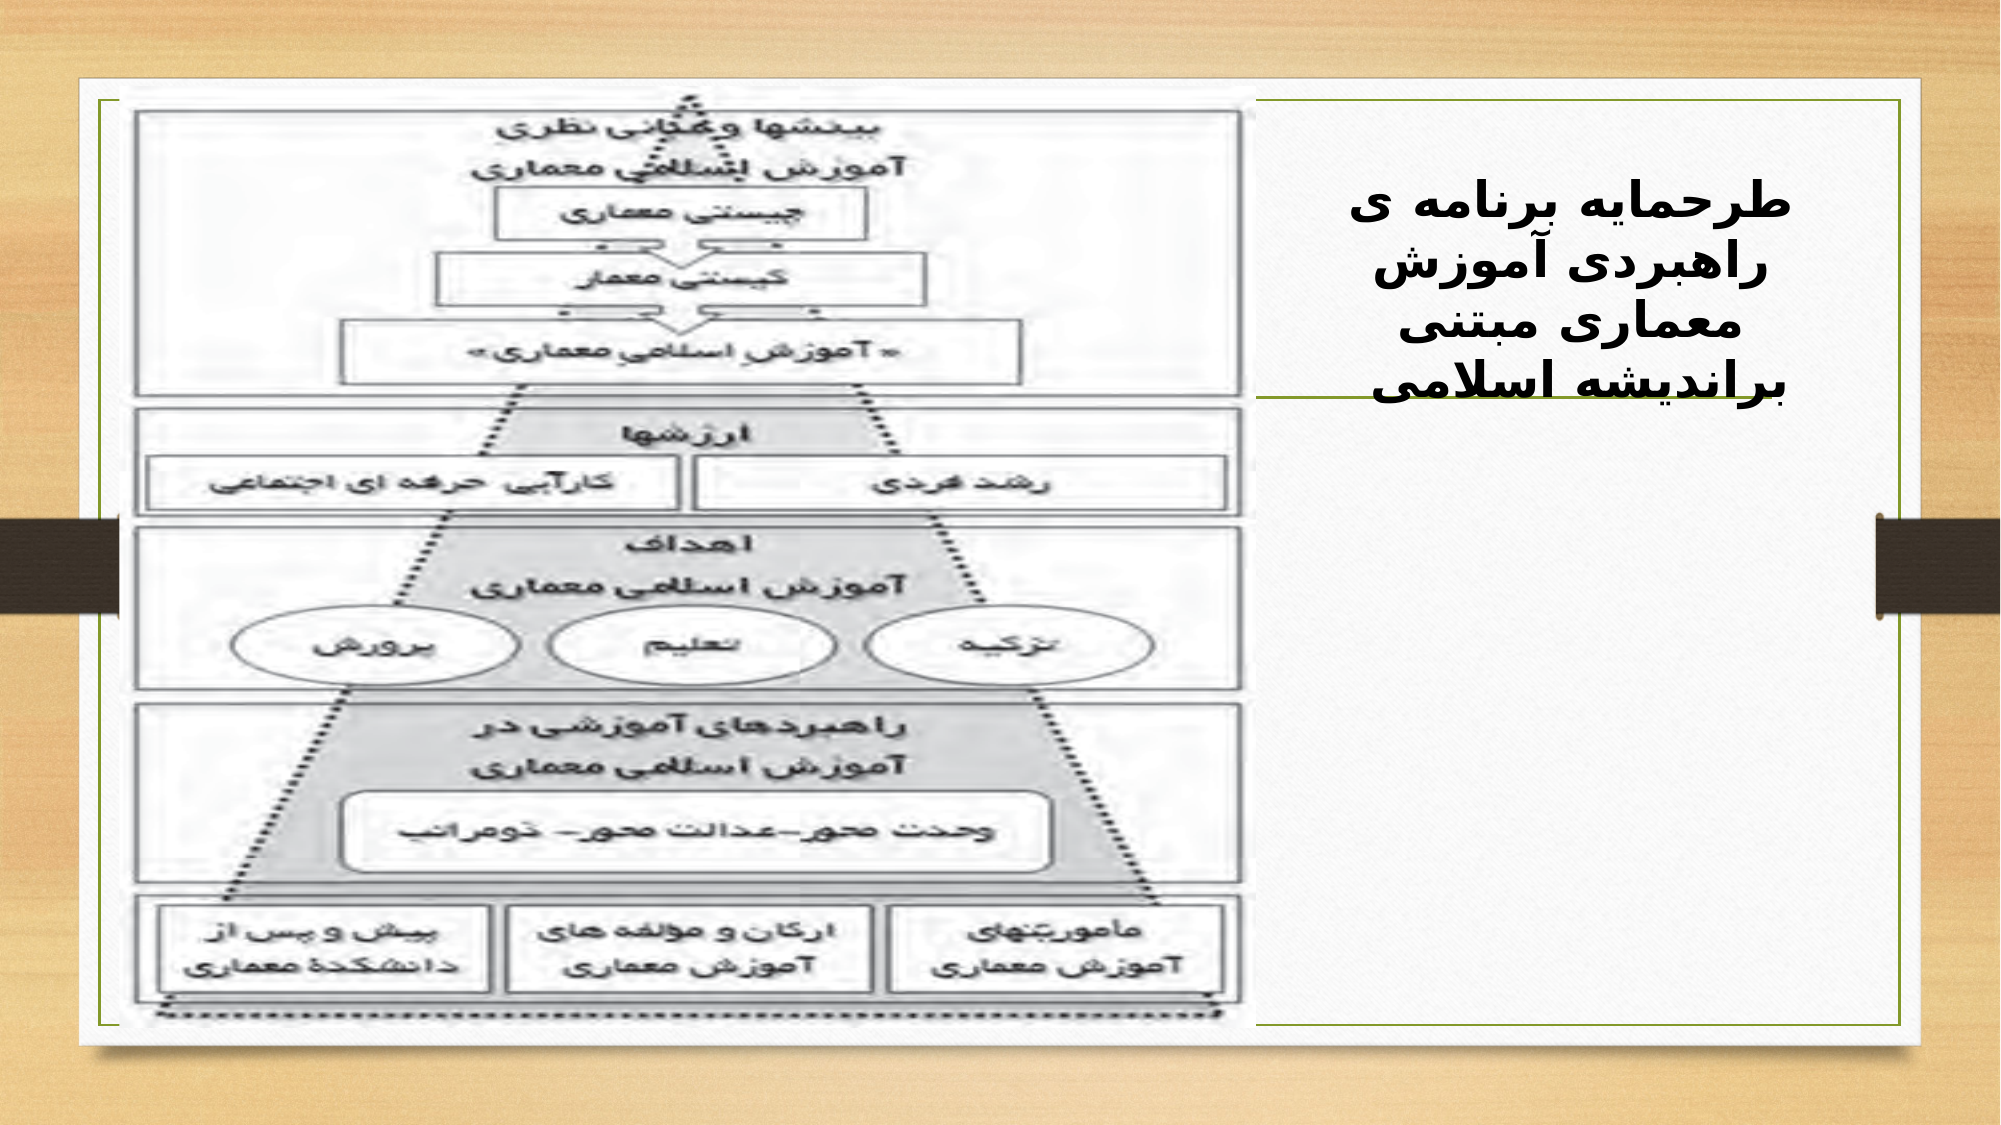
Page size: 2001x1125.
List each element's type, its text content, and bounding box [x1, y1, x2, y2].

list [119, 86, 1257, 1028]
picture [0, 0, 2001, 1125]
text_box طرحمایه برنامه ی راهبردی آموزش معماری مبتنی براندیشه اسلامی [1291, 160, 1851, 415]
